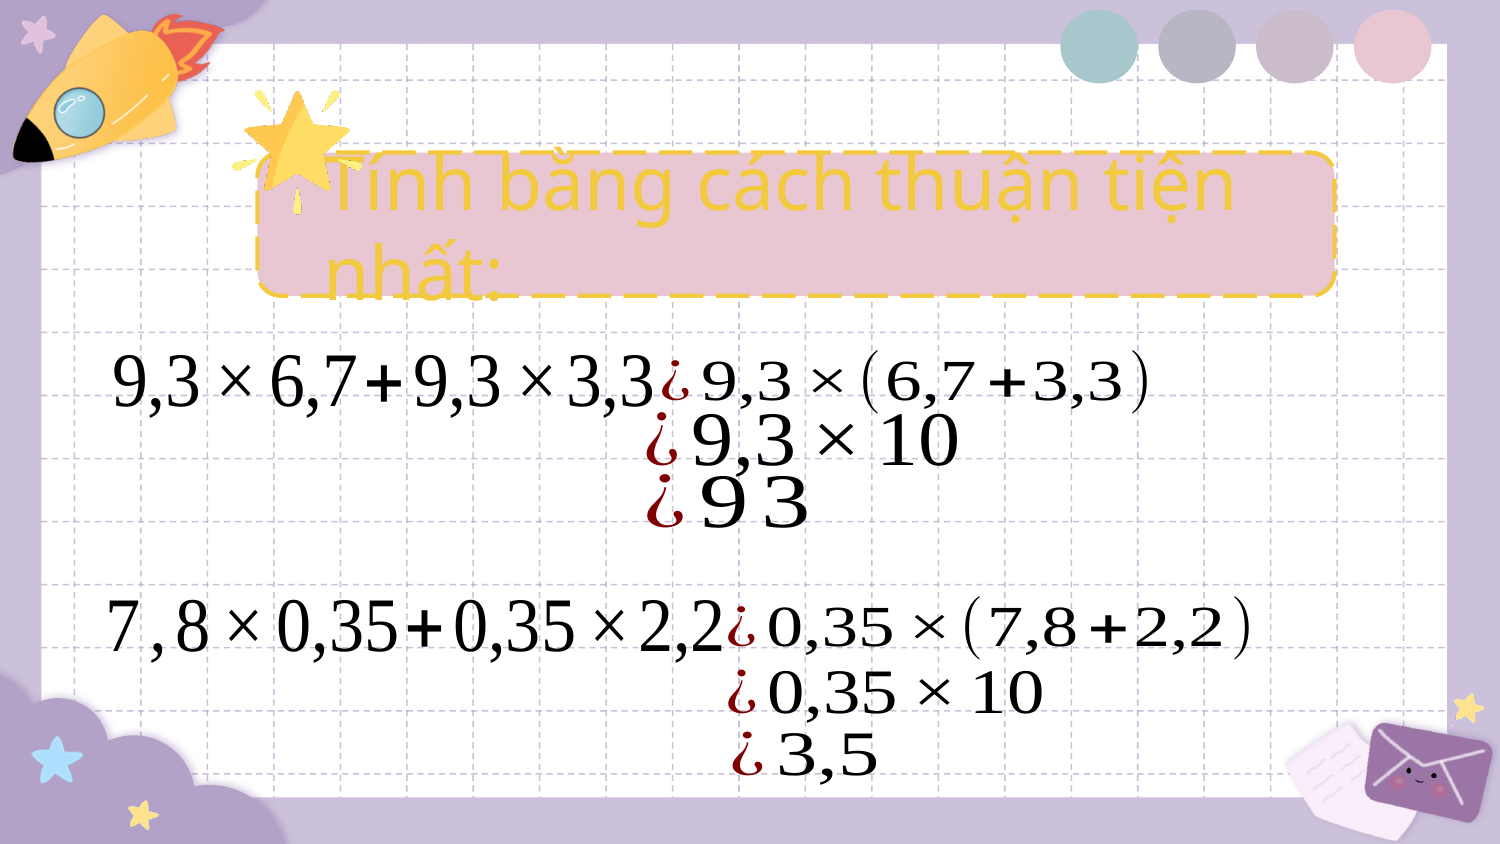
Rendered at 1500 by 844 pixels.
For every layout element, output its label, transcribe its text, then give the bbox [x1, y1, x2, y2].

picture [19, 728, 89, 801]
picture [232, 86, 363, 217]
picture [1282, 689, 1494, 842]
title Tính bằng cách thuận tiện nhất: [308, 178, 1324, 274]
picture [125, 796, 159, 834]
picture [11, 0, 225, 199]
text_box [255, 150, 1337, 298]
